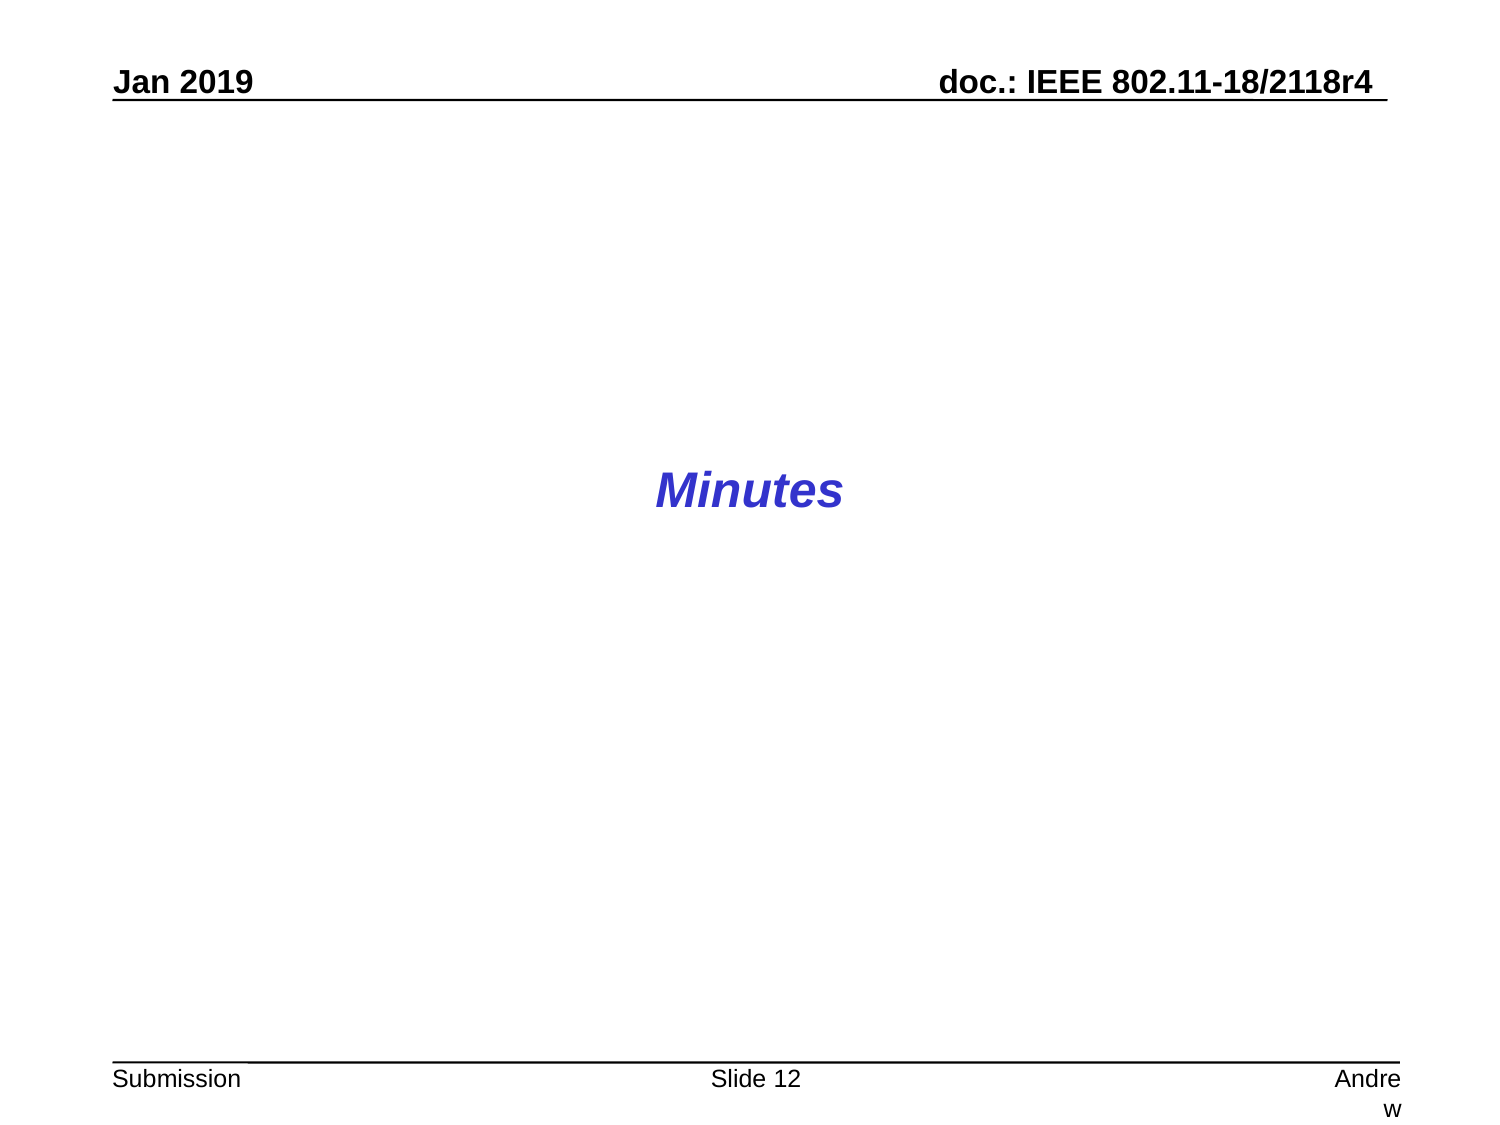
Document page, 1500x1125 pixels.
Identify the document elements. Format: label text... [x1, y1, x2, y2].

slide_number Slide 12 [709, 1061, 803, 1093]
footer Andrew Myles, Cisco [1320, 1061, 1402, 1093]
list Minutes [112, 324, 1388, 650]
